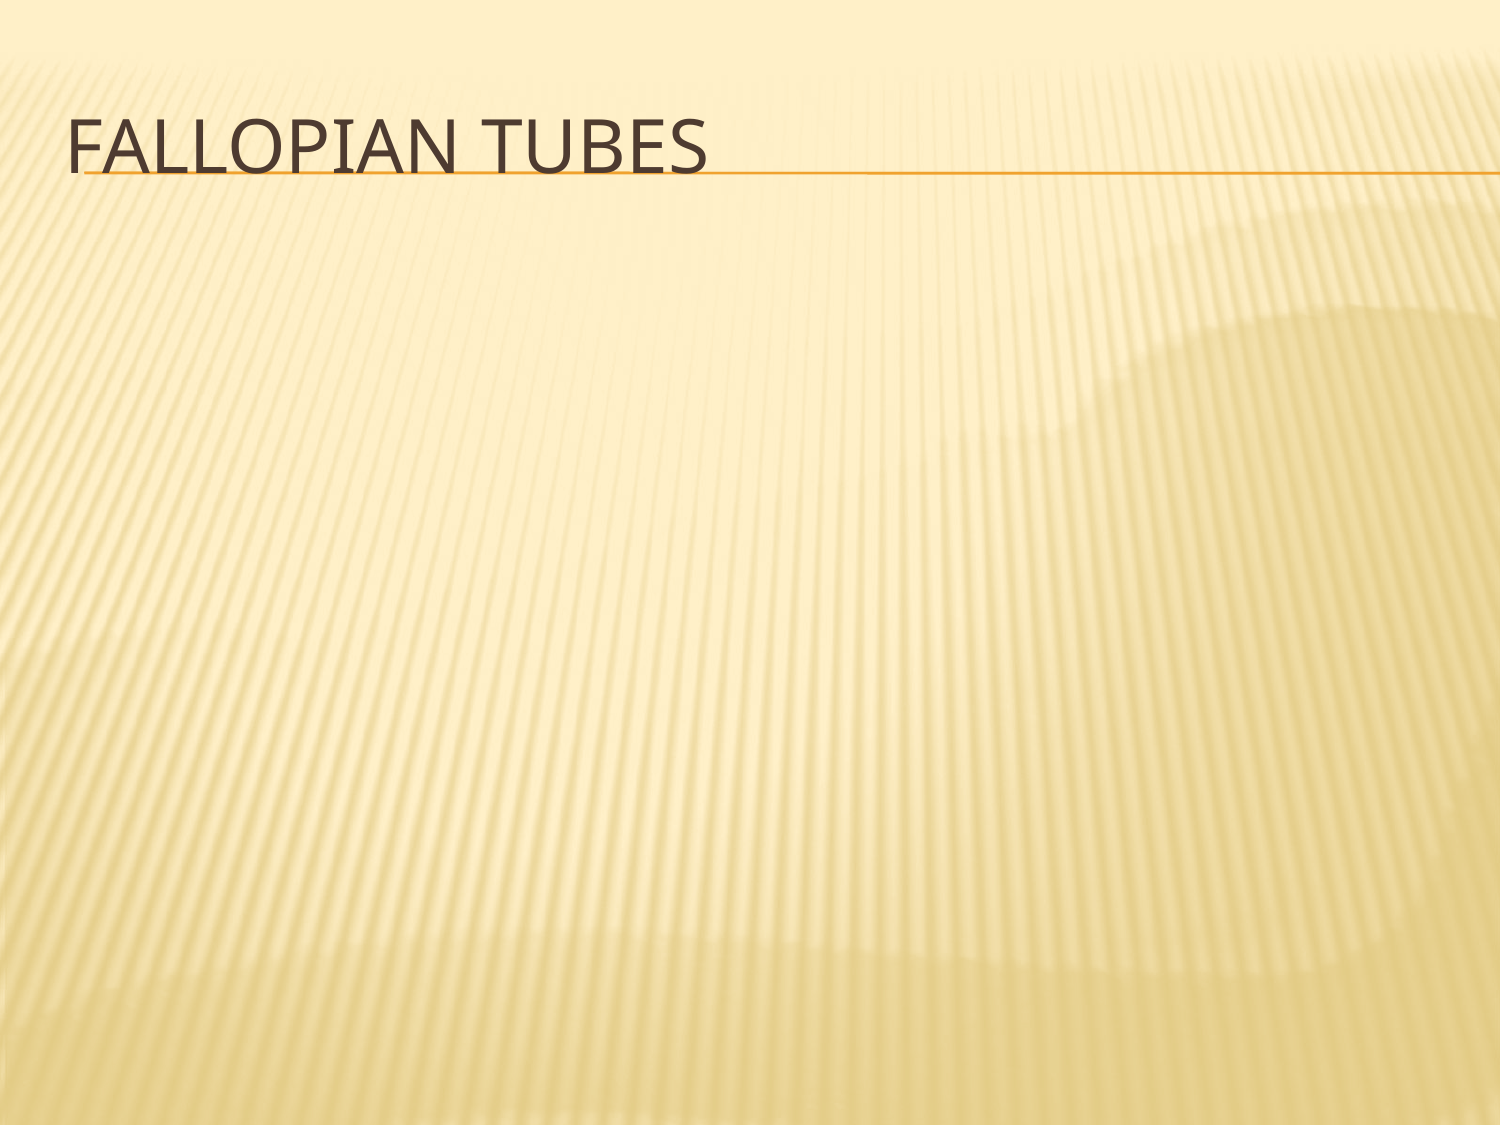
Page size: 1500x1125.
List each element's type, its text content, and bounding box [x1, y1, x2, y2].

title Fallopian Tubes [50, 75, 1475, 213]
